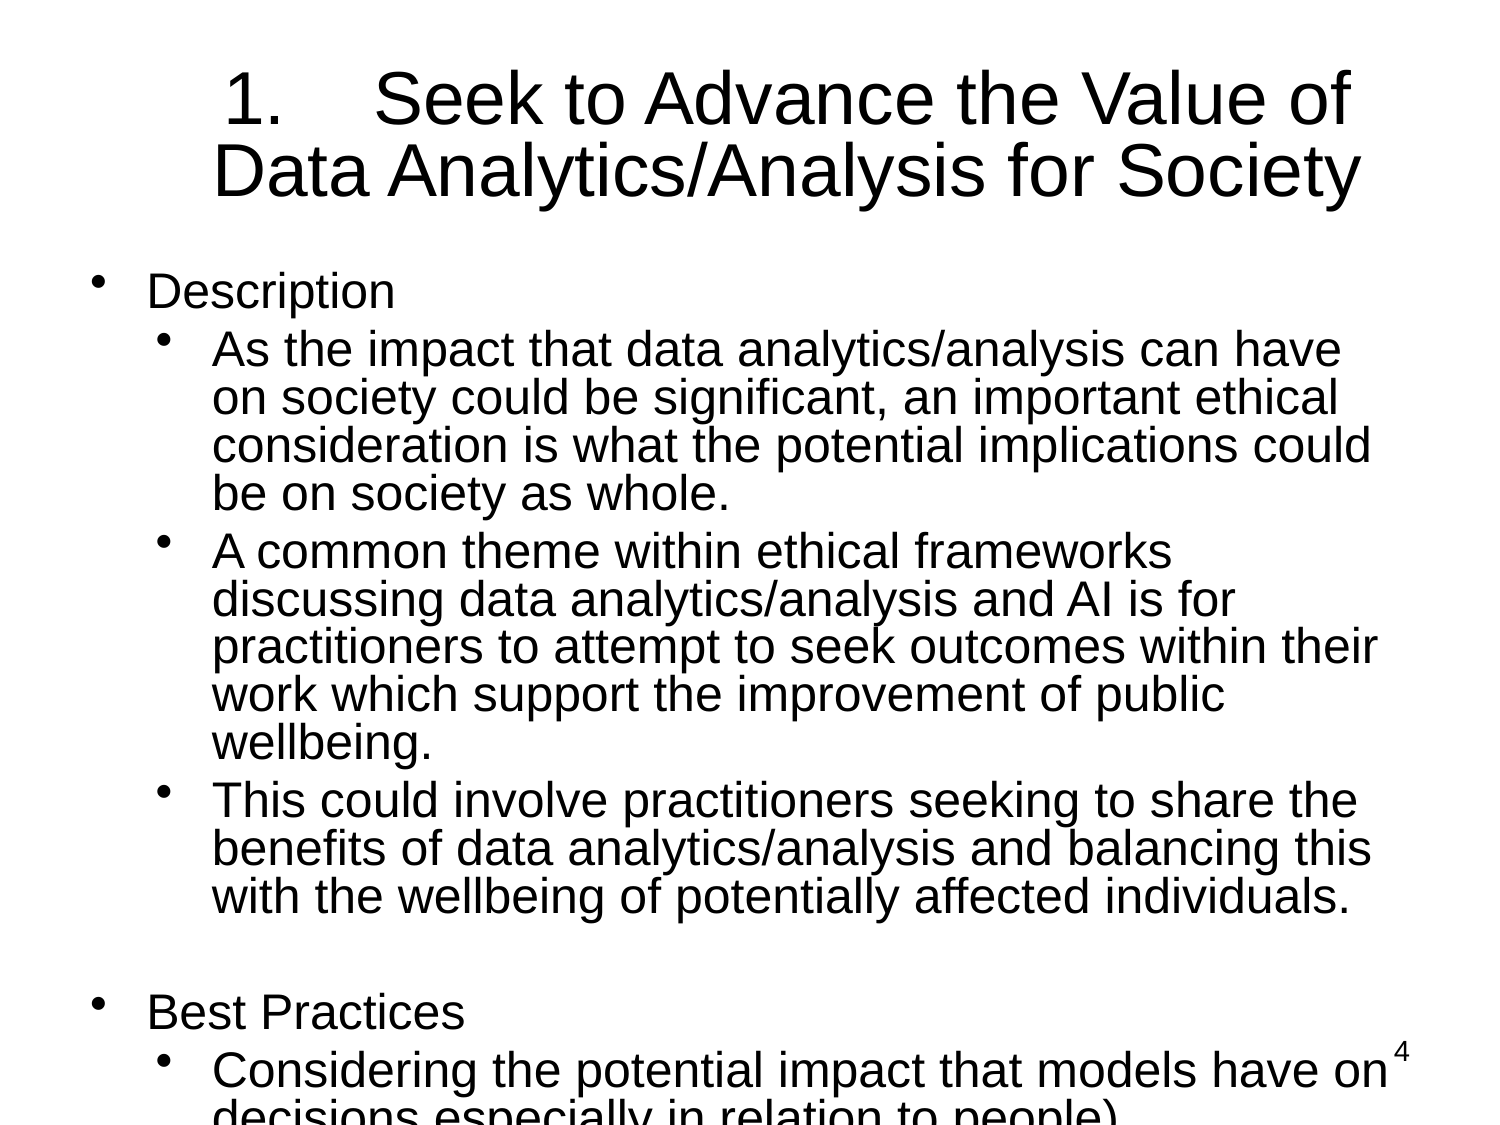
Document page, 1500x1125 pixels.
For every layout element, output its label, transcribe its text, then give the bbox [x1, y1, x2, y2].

slide_number 4 [1074, 1024, 1425, 1103]
list Description As the impact that data analytics/analysis can have on society could be significant, an important ethical consideration is what the potential implications could be on society as whole. A common theme within ethical frameworks discussing data analytics/analysis and AI is for practitioners to attempt to seek outcomes within their work which support the improvement of public wellbeing. This could involve practitioners seeking to share the benefits of data analytics/analysis and balancing this with the wellbeing of potentially affected individuals. Best Practices Considering the potential impact that models have on decisions especially in relation to people). Seeking to act in the public interest. [75, 262, 1425, 1005]
title 1. Seek to Advance the Value of Data Analytics/Analysis for Society [75, 45, 1425, 233]
